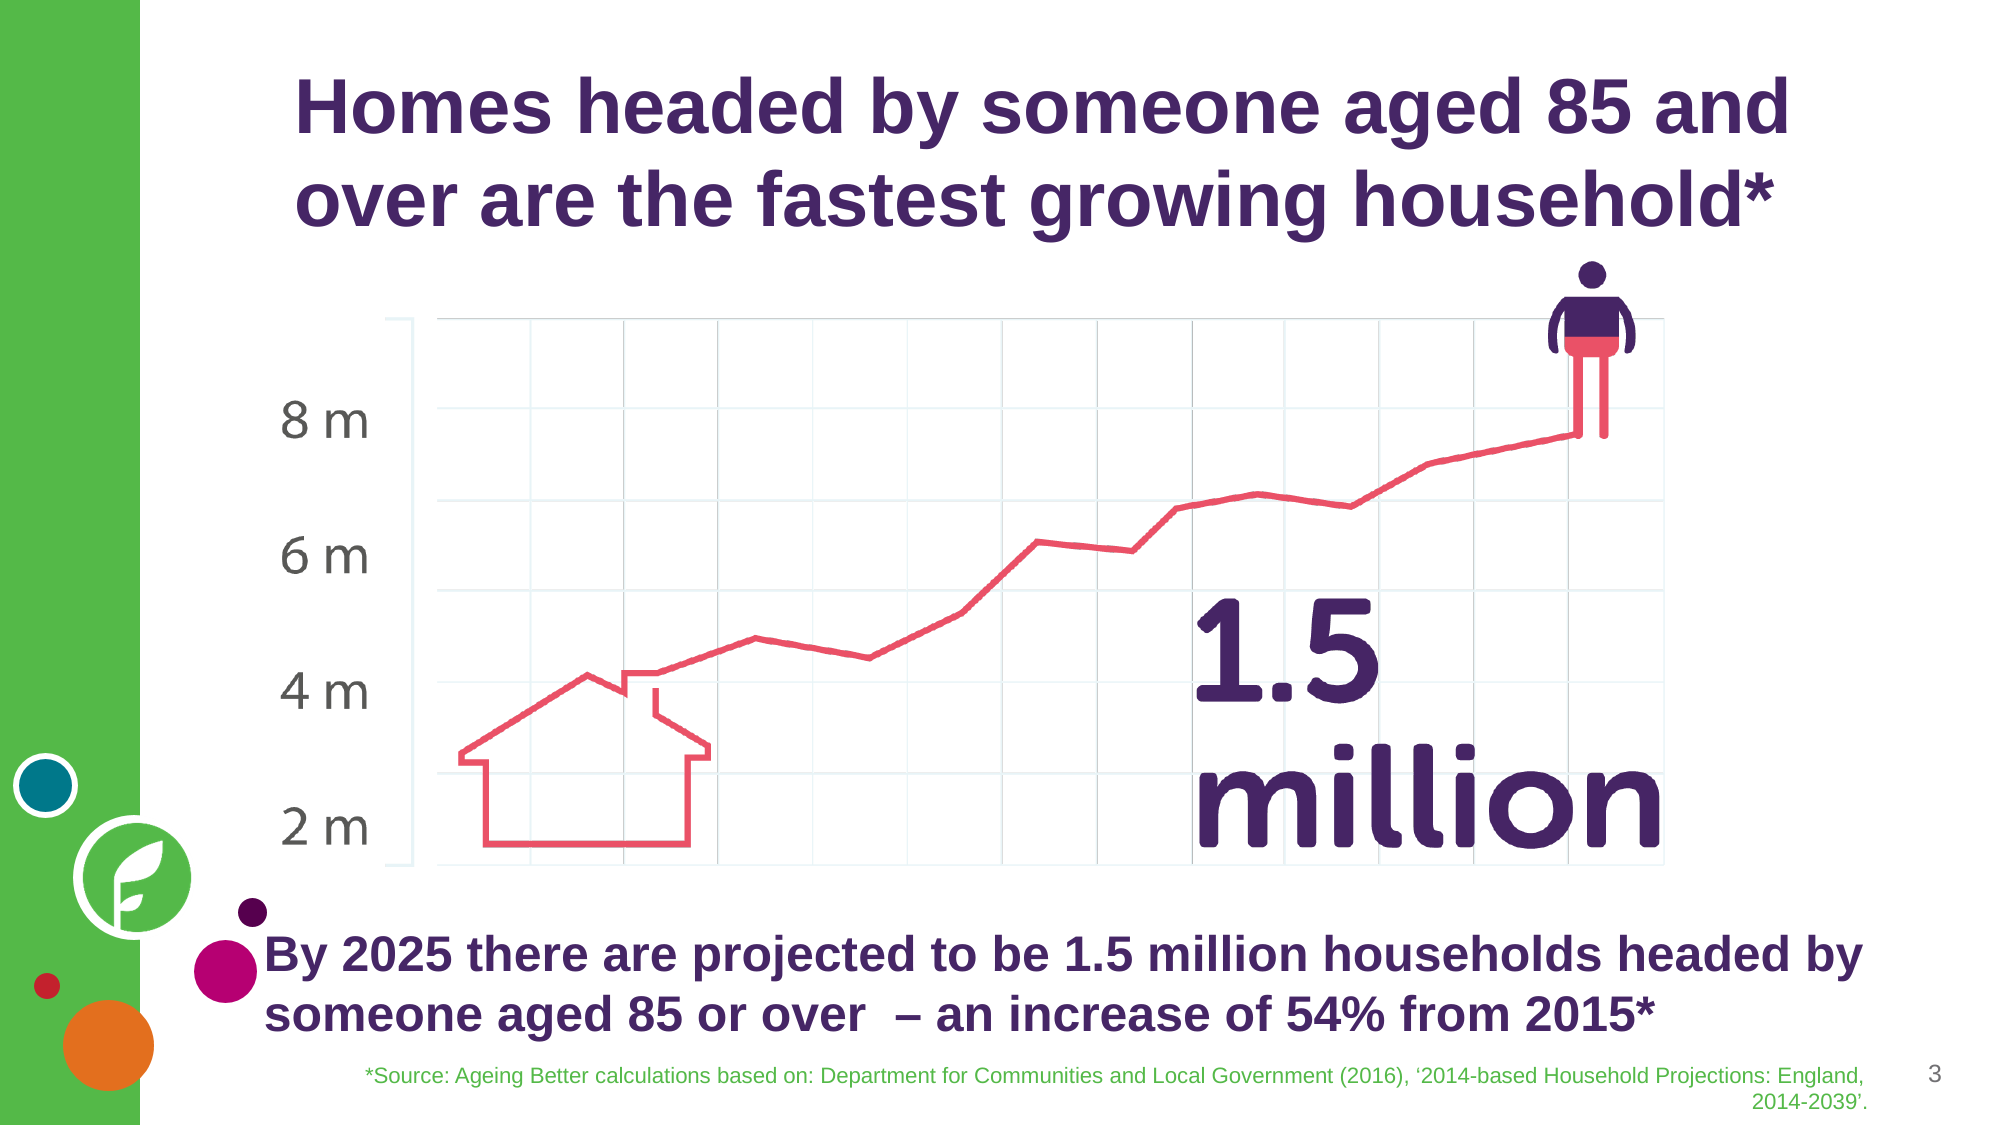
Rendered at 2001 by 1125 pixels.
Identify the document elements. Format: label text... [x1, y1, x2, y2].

picture [0, 0, 267, 1125]
text_box Homes headed by someone aged 85 and over are the fastest growing household* [279, 48, 1851, 250]
text_box By 2025 there are projected to be 1.5 million households headed by someone aged 85 or over – an increase of 54% from 2015* [249, 914, 1917, 1050]
text_box *Source: Ageing Better calculations based on: Department for Communities and Local Government (2016), ‘2014-based Household Projections: England, 2014-2039’. [301, 1053, 1884, 1122]
picture [279, 261, 1667, 878]
slide_number 3 [1490, 1042, 1958, 1103]
